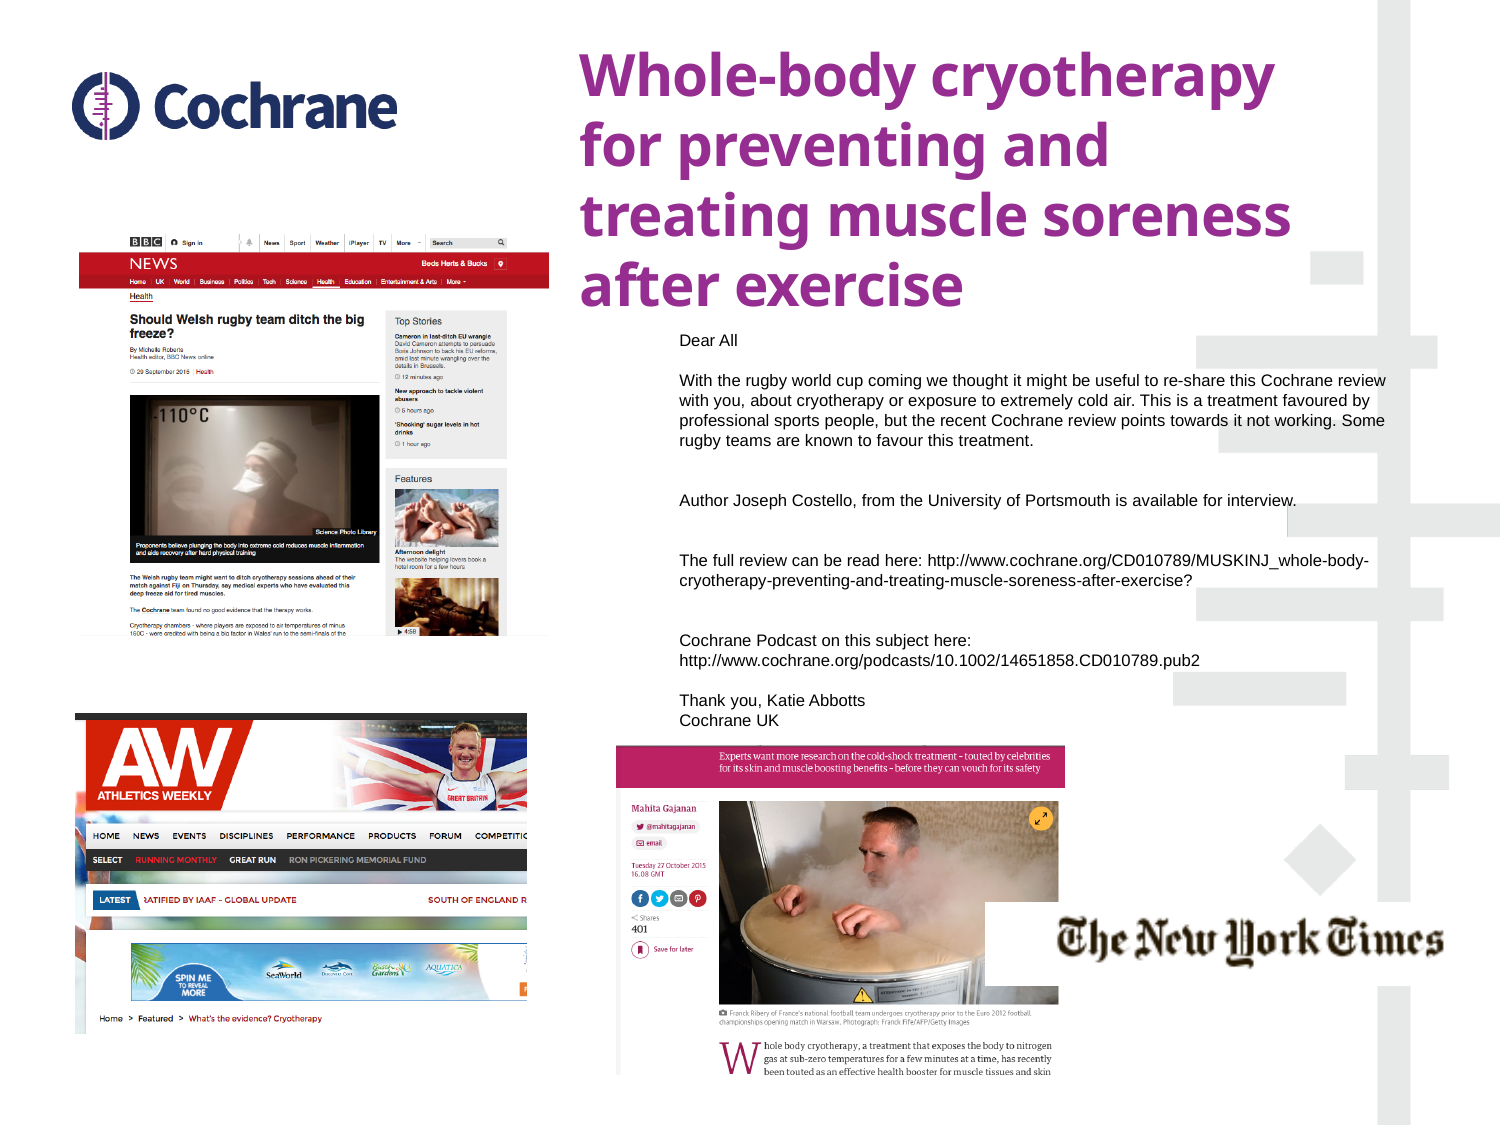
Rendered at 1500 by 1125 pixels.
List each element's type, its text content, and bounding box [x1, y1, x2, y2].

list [0, 234, 629, 637]
picture [616, 0, 1500, 1125]
text_box Dear All With the rugby world cup coming we thought it might be useful to re-share this Cochrane review with you, about cryotherapy or exposure to extremely cold air. This is a treatment favoured by professional sports people, but the recent Cochrane review points towards it not working. Some rugby teams are known to favour this treatment. Author Joseph Costello, from the University of Portsmouth is available for interview. The full review can be read here: http://www.cochrane.org/CD010789/MUSKINJ_whole-body-cryotherapy-preventing-and-treating-muscle-soreness-after-exercise? Cochrane Podcast on this subject here: http://www.cochrane.org/podcasts/10.1002/14651858.CD010789.pub2 Thank you, Katie Abbotts Cochrane UK [664, 322, 1402, 737]
title Whole-body cryotherapy for preventing and treating muscle soreness after exercise [579, 59, 1351, 319]
picture [74, 713, 527, 1034]
picture [72, 72, 397, 140]
